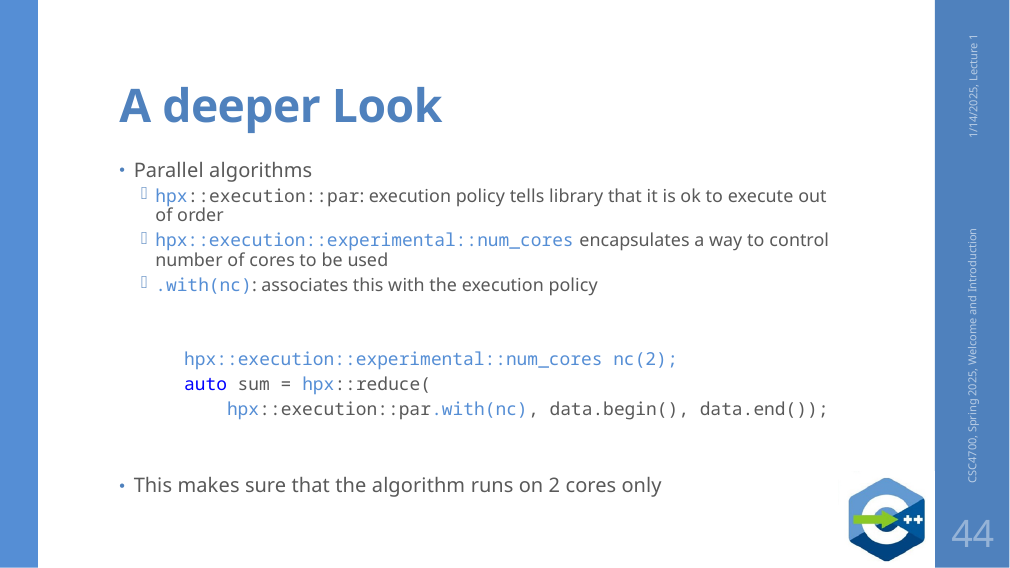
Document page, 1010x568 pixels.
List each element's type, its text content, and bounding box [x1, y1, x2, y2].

title A deeper Look [104, 24, 907, 140]
list Parallel algorithms hpx::execution::par: execution policy tells library that it is ok to execute out of order hpx::execution::experimental::num_cores encapsulates a way to control number of cores to be used .with(nc): associates this with the execution policy hpx::execution::experimental::num_cores nc(2); auto sum = hpx::reduce( hpx::execution::par.with(nc), data.begin(), data.end()); This makes sure that the algorithm runs on 2 cores only [104, 151, 855, 512]
picture [838, 471, 935, 568]
slide_number 44 [934, 510, 1010, 561]
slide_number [957, 19, 988, 177]
footer CSC4700, Spring 2025, Welcome and Introduction [957, 201, 988, 499]
